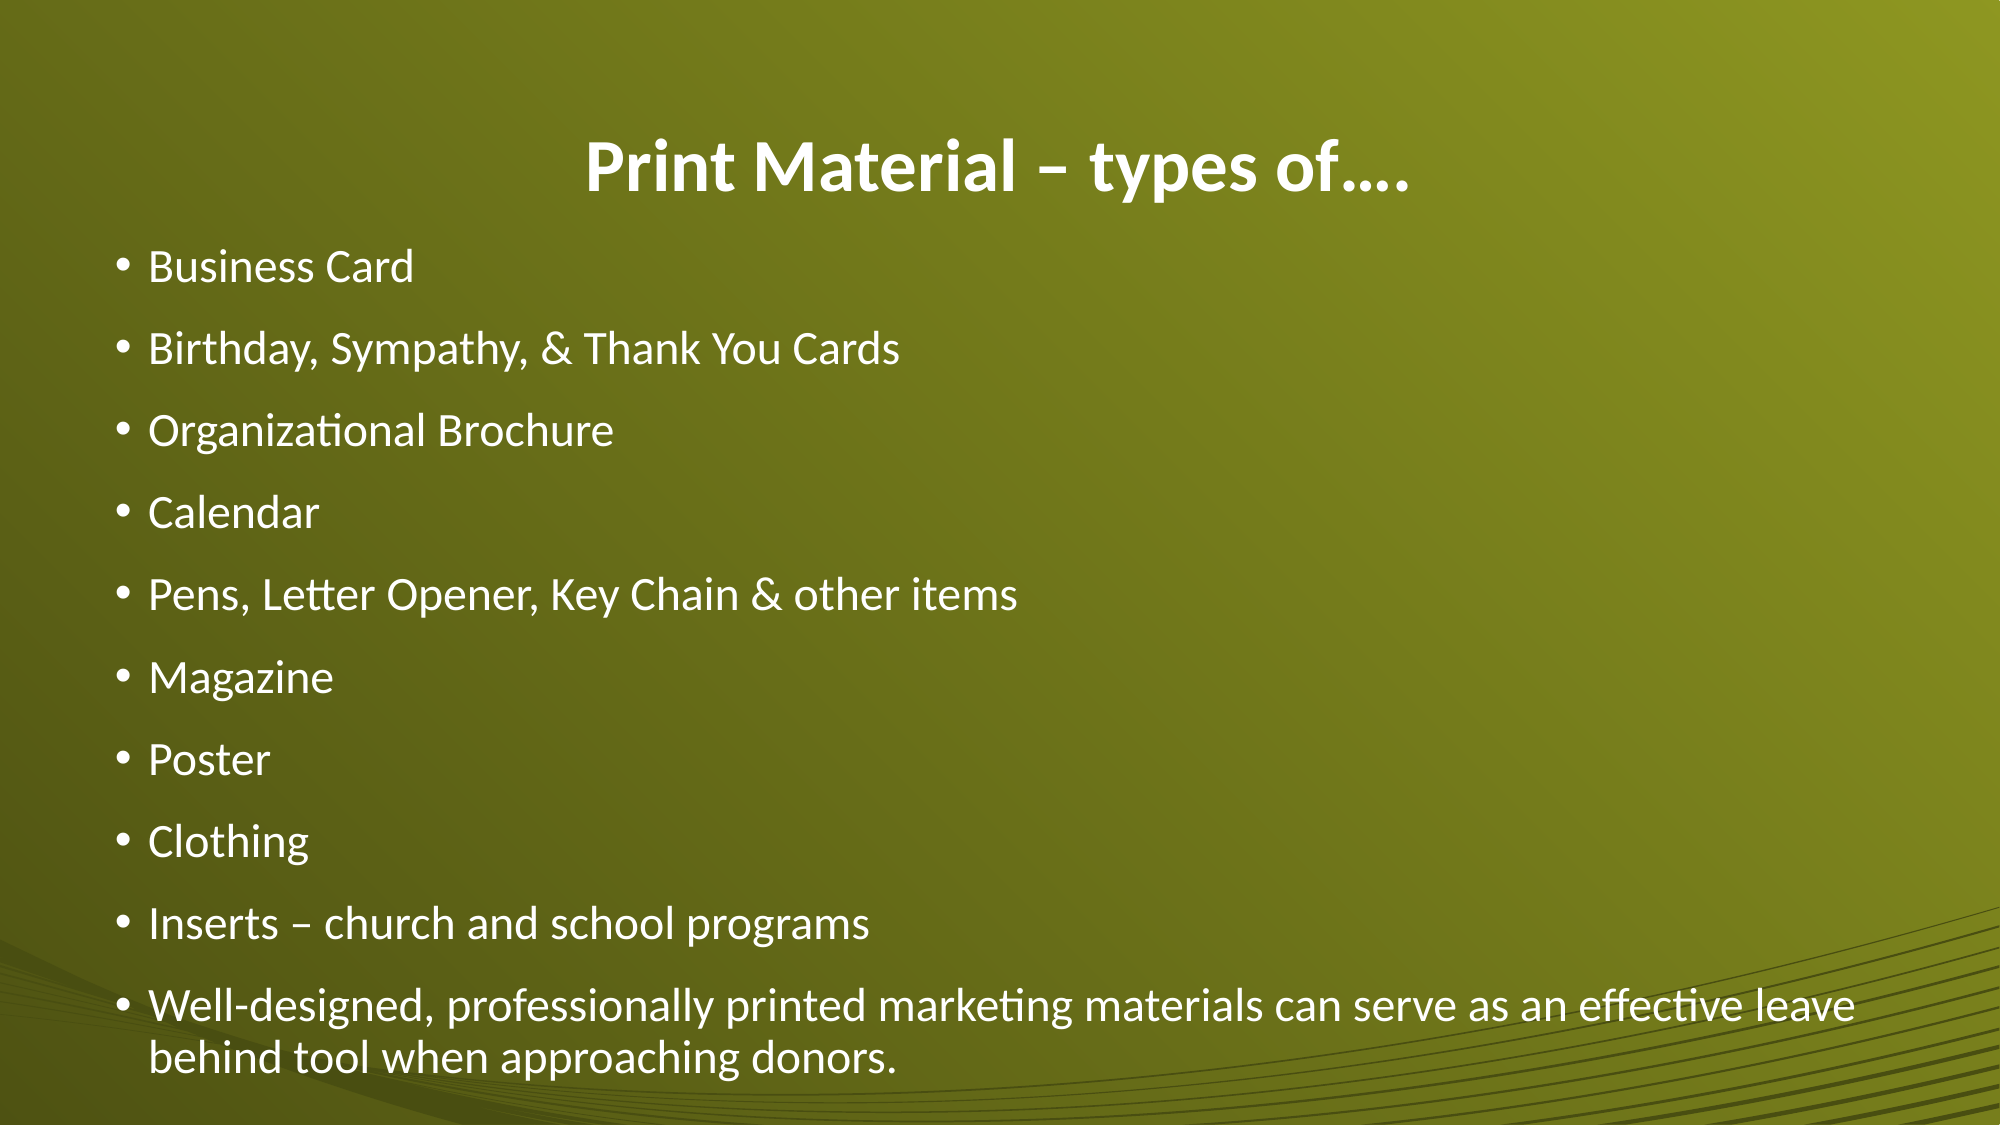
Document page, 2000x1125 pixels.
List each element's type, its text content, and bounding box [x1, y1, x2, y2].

list Business Card Birthday, Sympathy, & Thank You Cards Organizational Brochure Calendar Pens, Letter Opener, Key Chain & other items Magazine Poster Clothing Inserts – church and school programs Well-designed, professionally printed marketing materials can serve as an effective leave behind tool when approaching donors. [99, 233, 1900, 1100]
title Print Material – types of…. [99, 115, 1900, 216]
